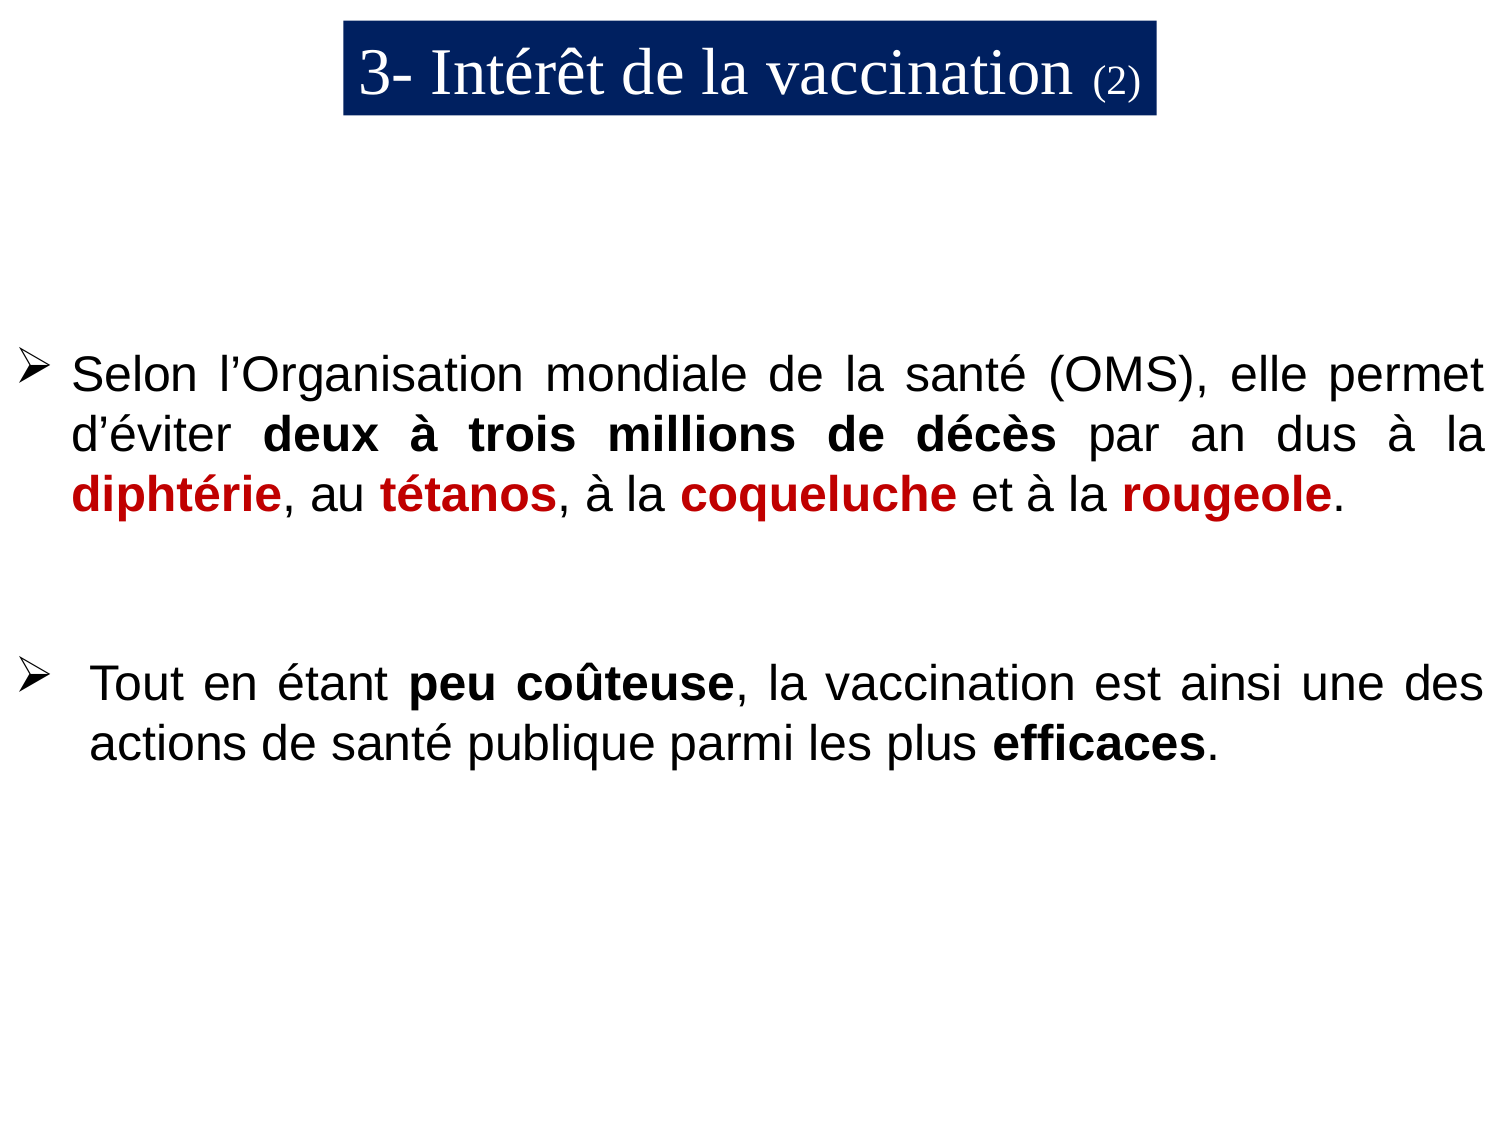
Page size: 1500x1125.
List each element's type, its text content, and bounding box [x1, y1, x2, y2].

text_box Selon l’Organisation mondiale de la santé (OMS), elle permet d’éviter deux à trois millions de décès par an dus à la diphtérie, au tétanos, à la coqueluche et à la rougeole. [0, 334, 1500, 530]
text_box Tout en étant peu coûteuse, la vaccination est ainsi une des actions de santé publique parmi les plus efficaces. [0, 643, 1500, 778]
text_box 3- Intérêt de la vaccination (2) [343, 20, 1157, 116]
